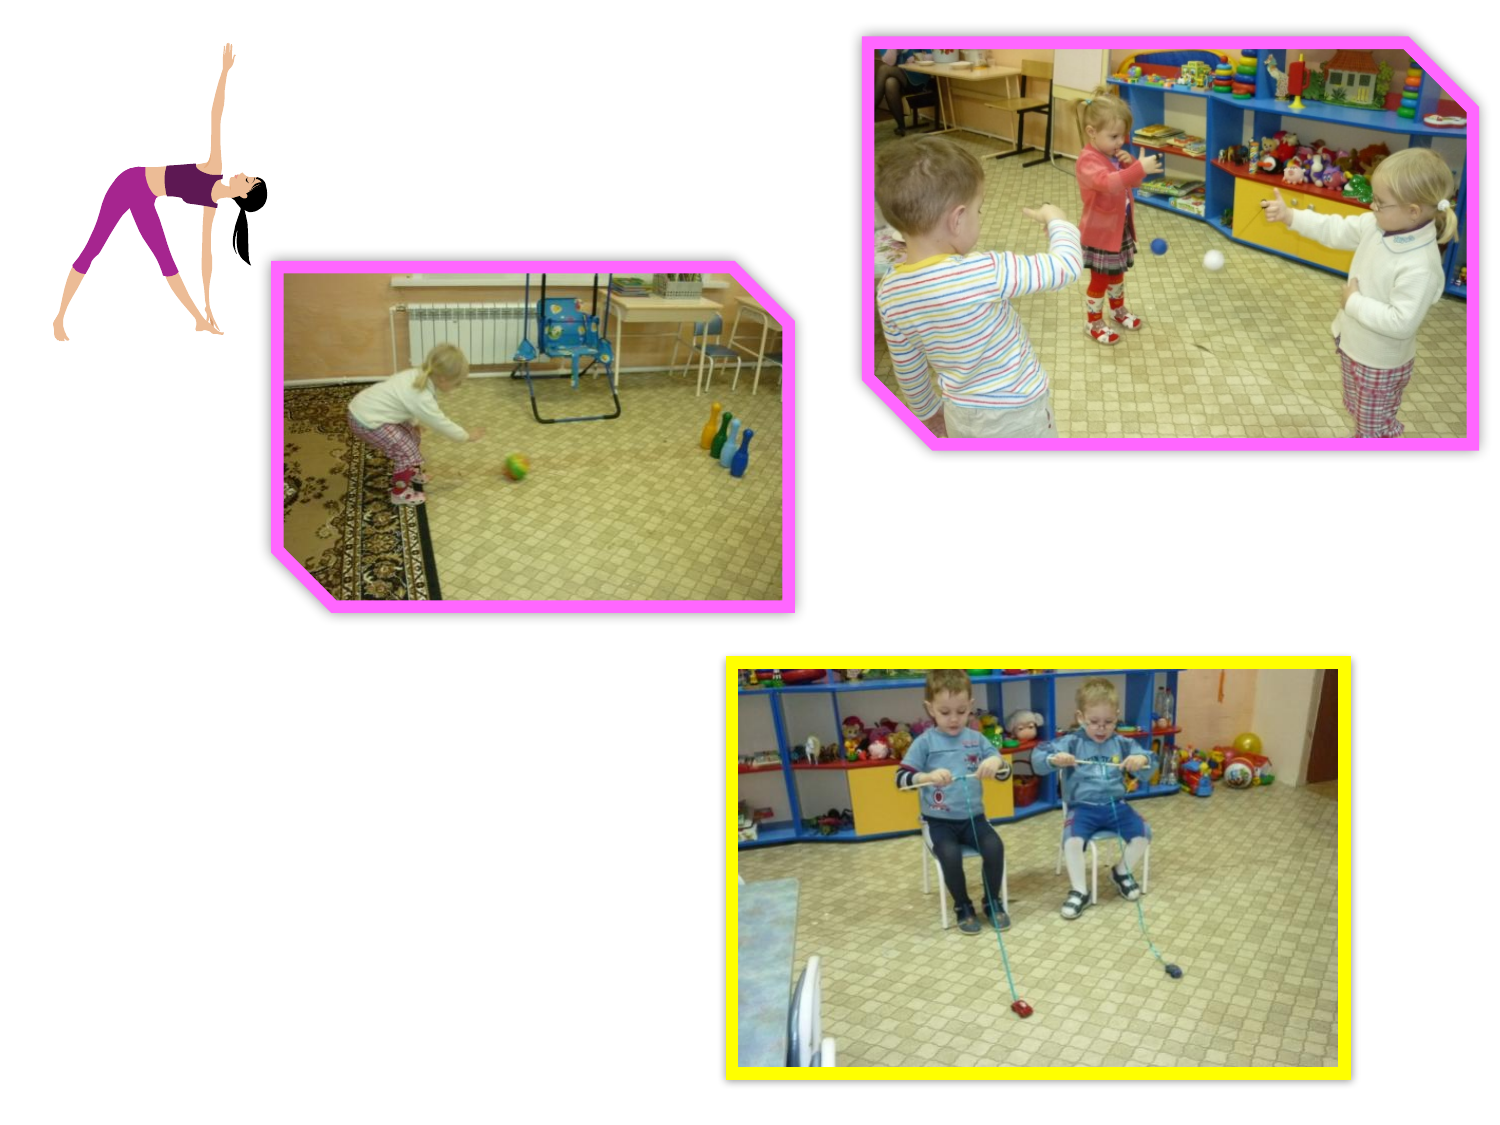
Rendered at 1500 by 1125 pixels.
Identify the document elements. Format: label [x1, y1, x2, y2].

picture [52, 42, 268, 342]
picture [277, 266, 789, 607]
picture [737, 668, 1339, 1068]
picture [867, 42, 1474, 445]
